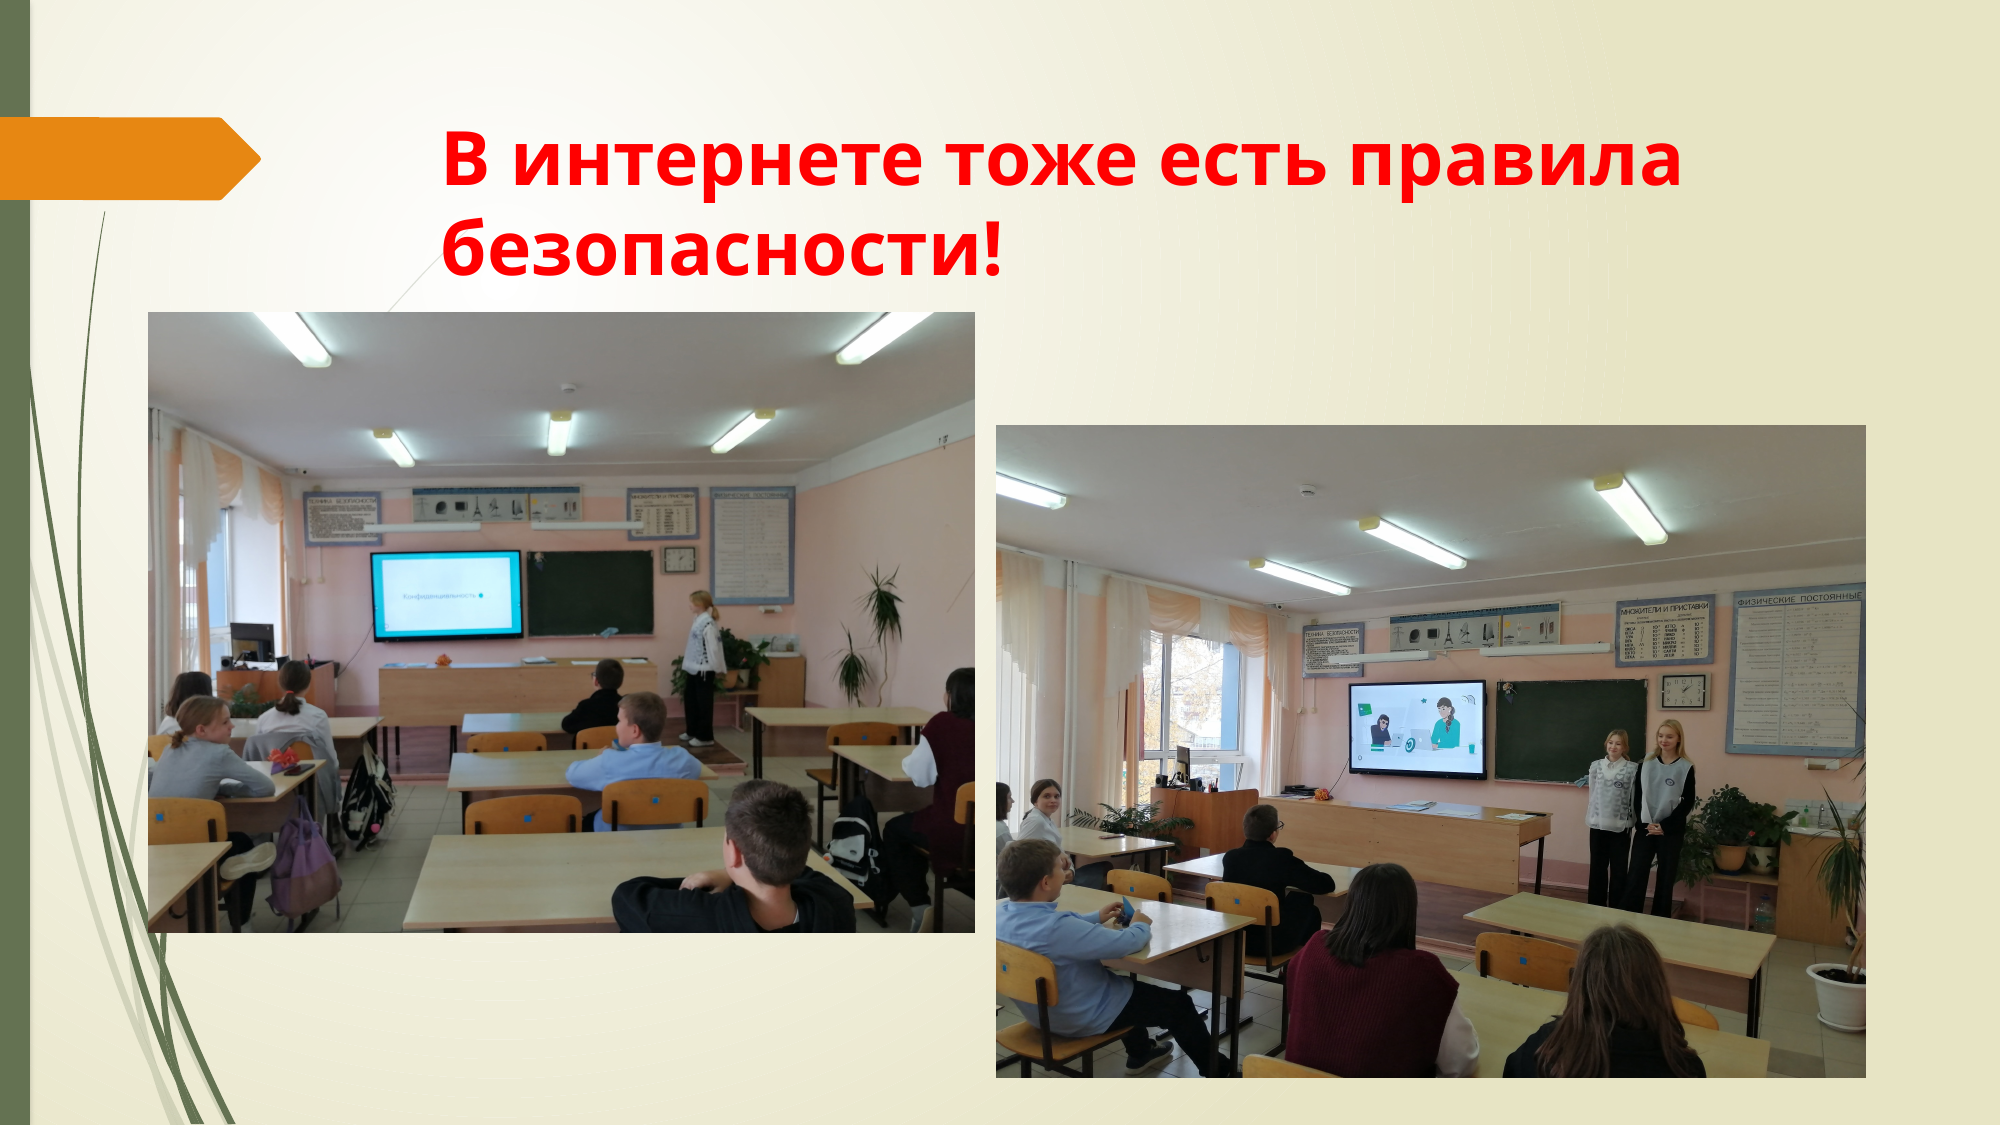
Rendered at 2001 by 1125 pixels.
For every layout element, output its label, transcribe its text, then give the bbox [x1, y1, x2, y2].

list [148, 312, 975, 933]
picture [995, 425, 1866, 1078]
title В интернете тоже есть правила безопасности! [425, 102, 1888, 313]
